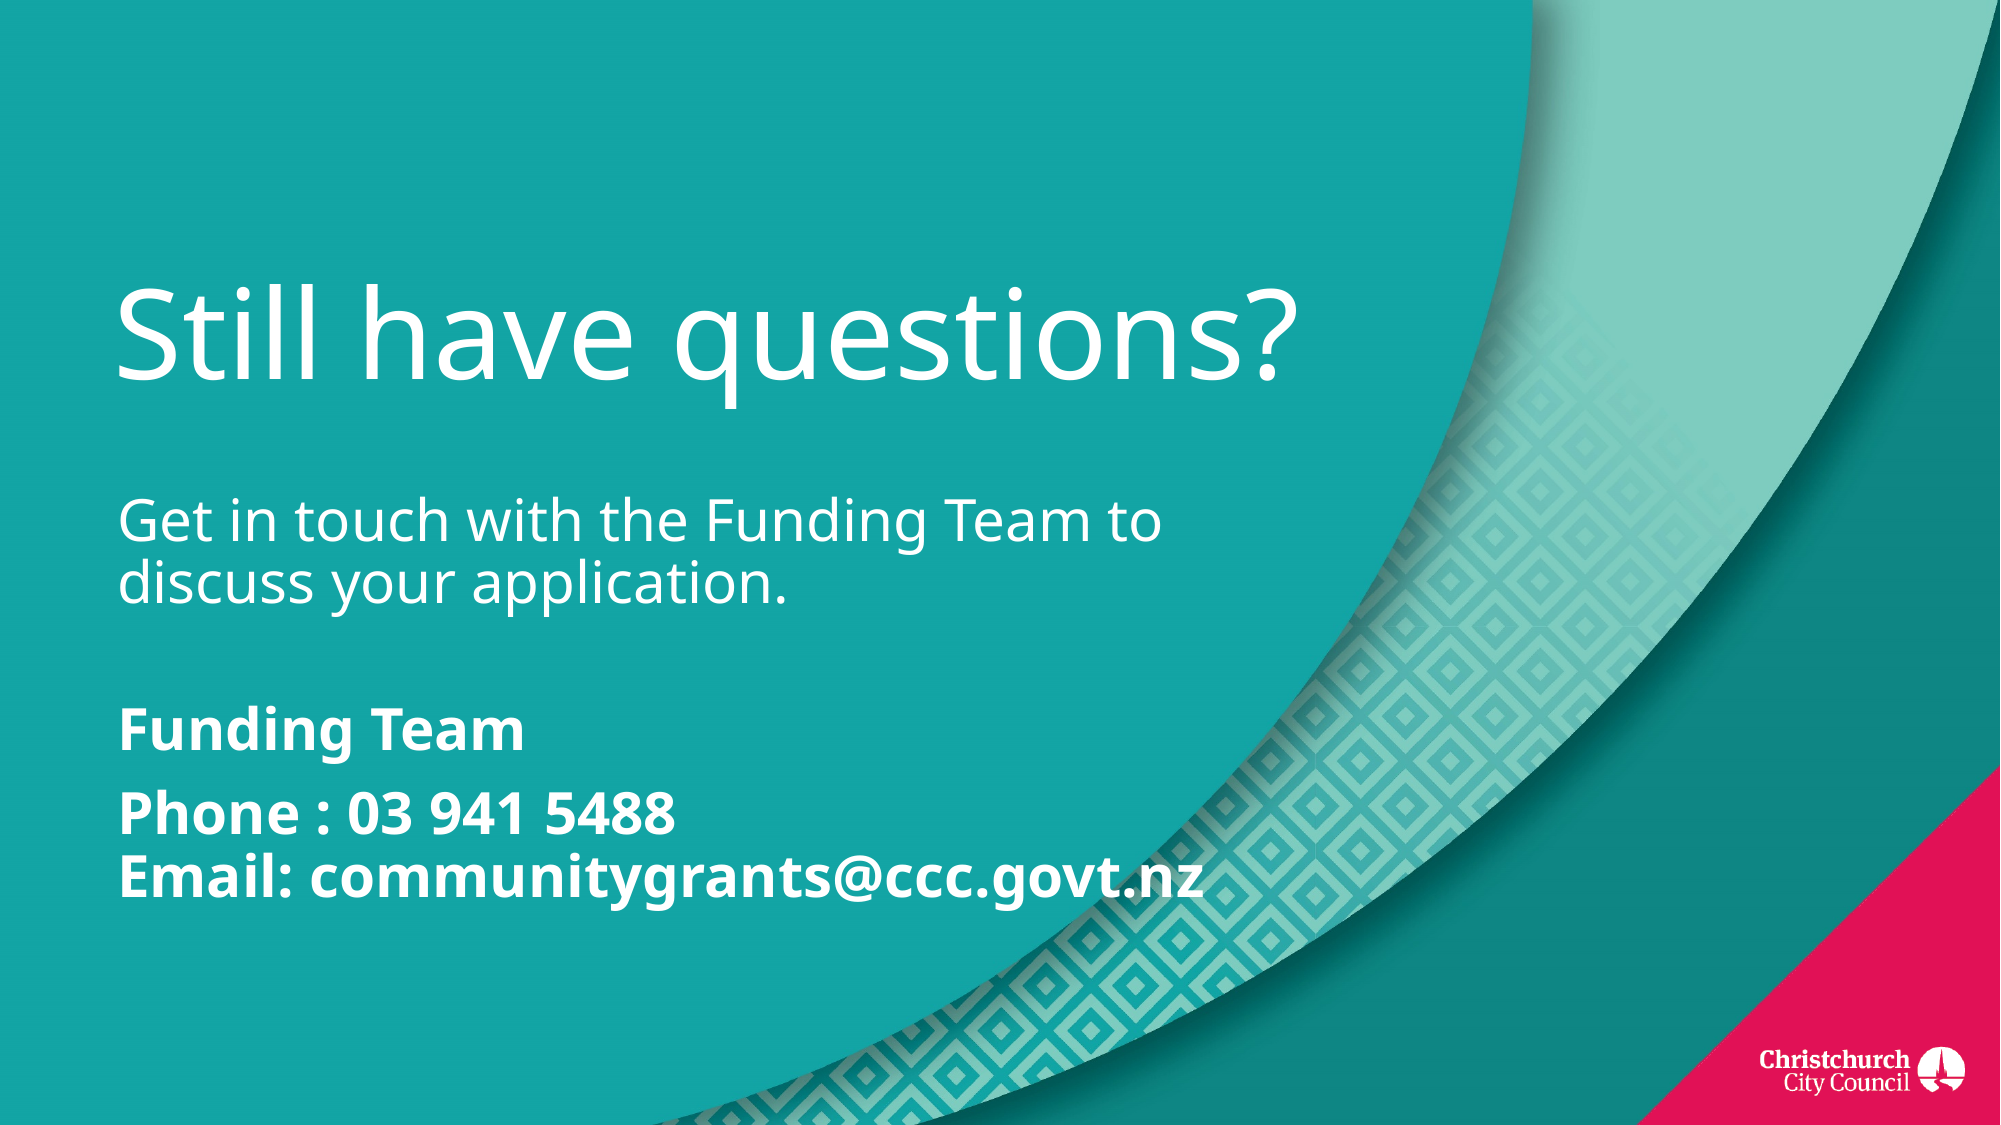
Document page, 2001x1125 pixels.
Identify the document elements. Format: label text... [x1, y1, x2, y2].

picture [0, 0, 2000, 1125]
list Get in touch with the Funding Team to discuss your application. Funding Team Phone : 03 941 5488 Email: communitygrants@ccc.govt.nz [102, 483, 1326, 700]
title Still have questions? [98, 263, 1349, 692]
